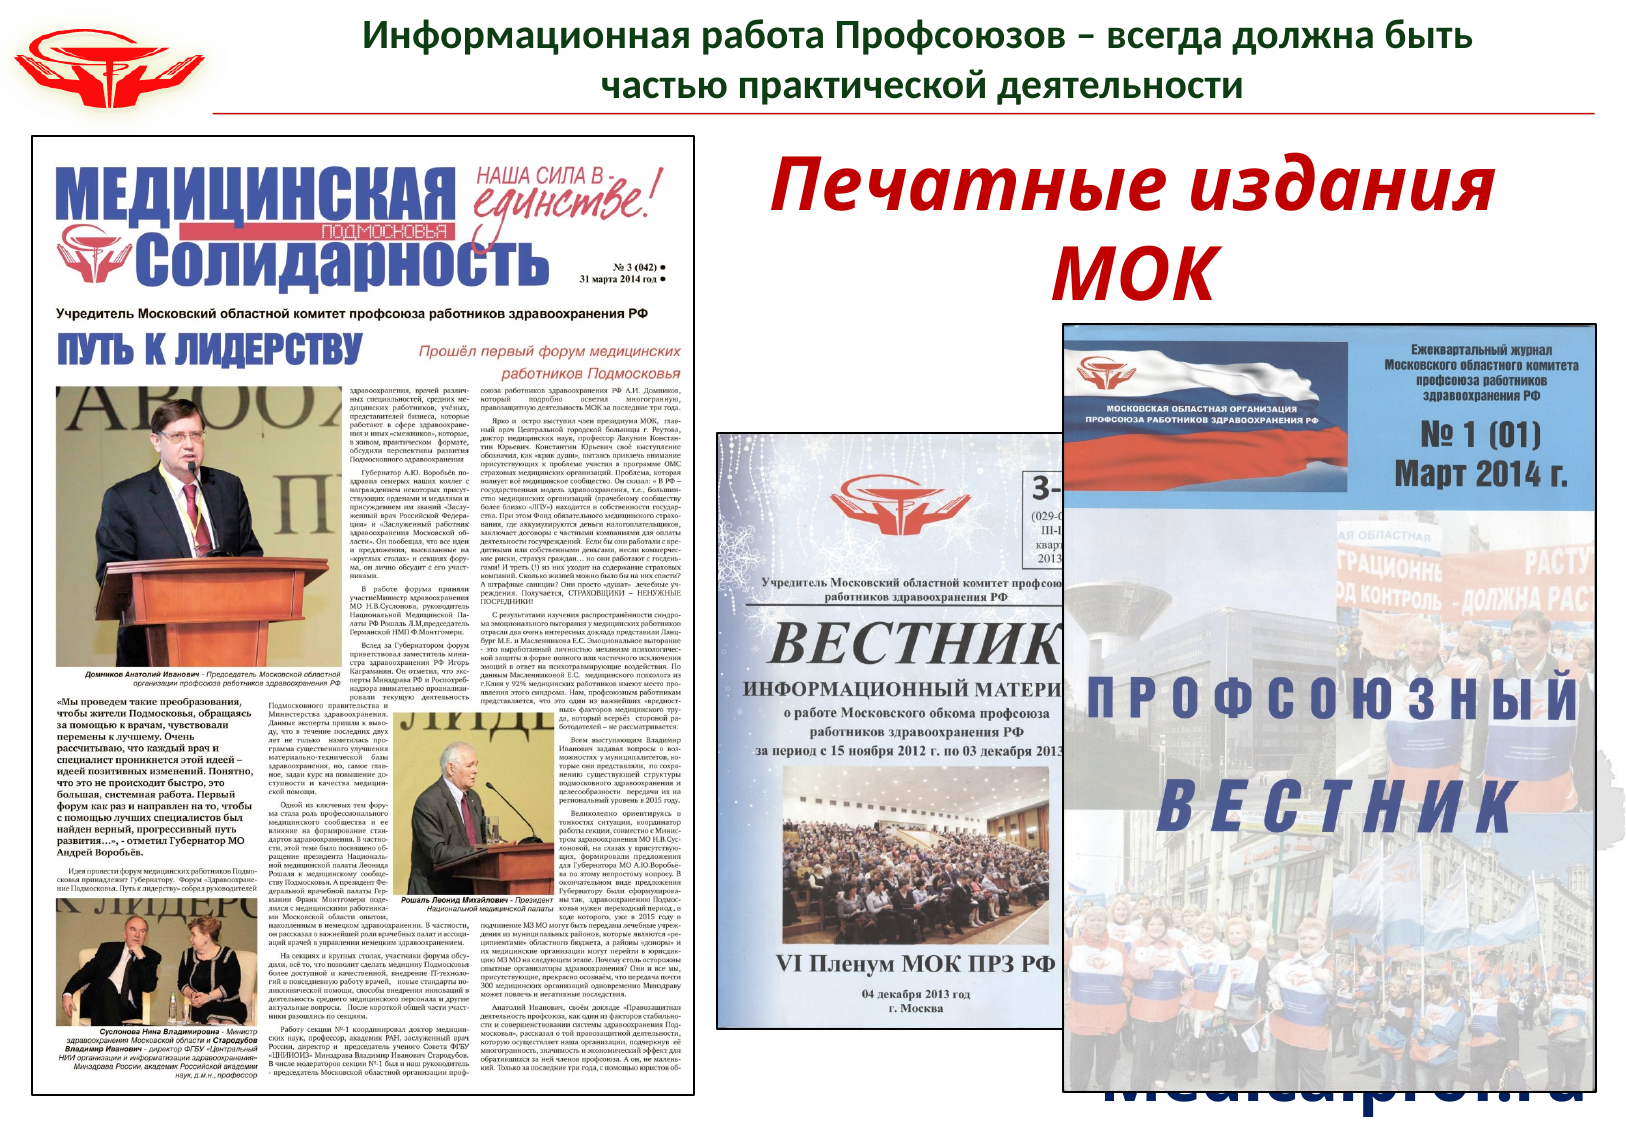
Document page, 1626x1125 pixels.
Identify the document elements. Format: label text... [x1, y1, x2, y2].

text_box Печатные издания МОК [705, 128, 1562, 324]
text_box Информационная работа Профсоюзов – всегда должна быть частью практической деятельности [238, 0, 1625, 115]
picture [0, 0, 694, 1095]
picture [717, 325, 1625, 1092]
